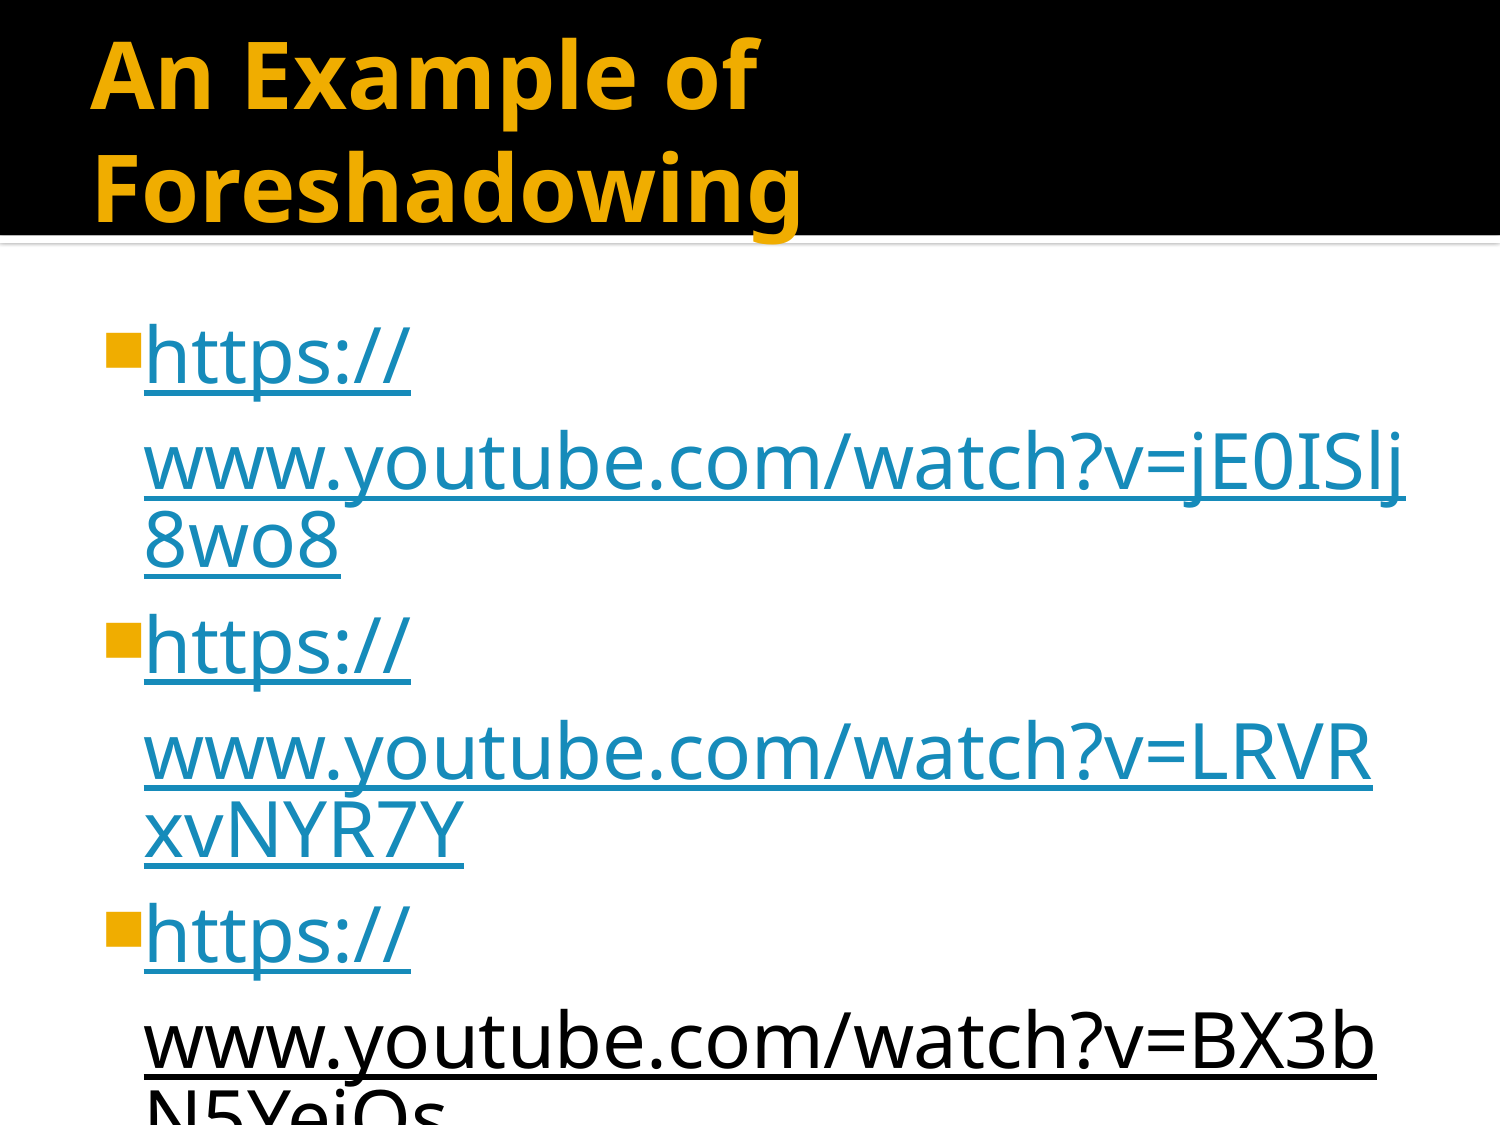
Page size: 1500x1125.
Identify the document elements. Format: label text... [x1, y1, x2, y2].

title An Example of Foreshadowing [75, 25, 1425, 231]
list https://www.youtube.com/watch?v=jE0ISlj8wo8 https://www.youtube.com/watch?v=LRVRxvNYR7Y https://www.youtube.com/watch?v=BX3bN5YeiQs [75, 291, 1425, 1050]
